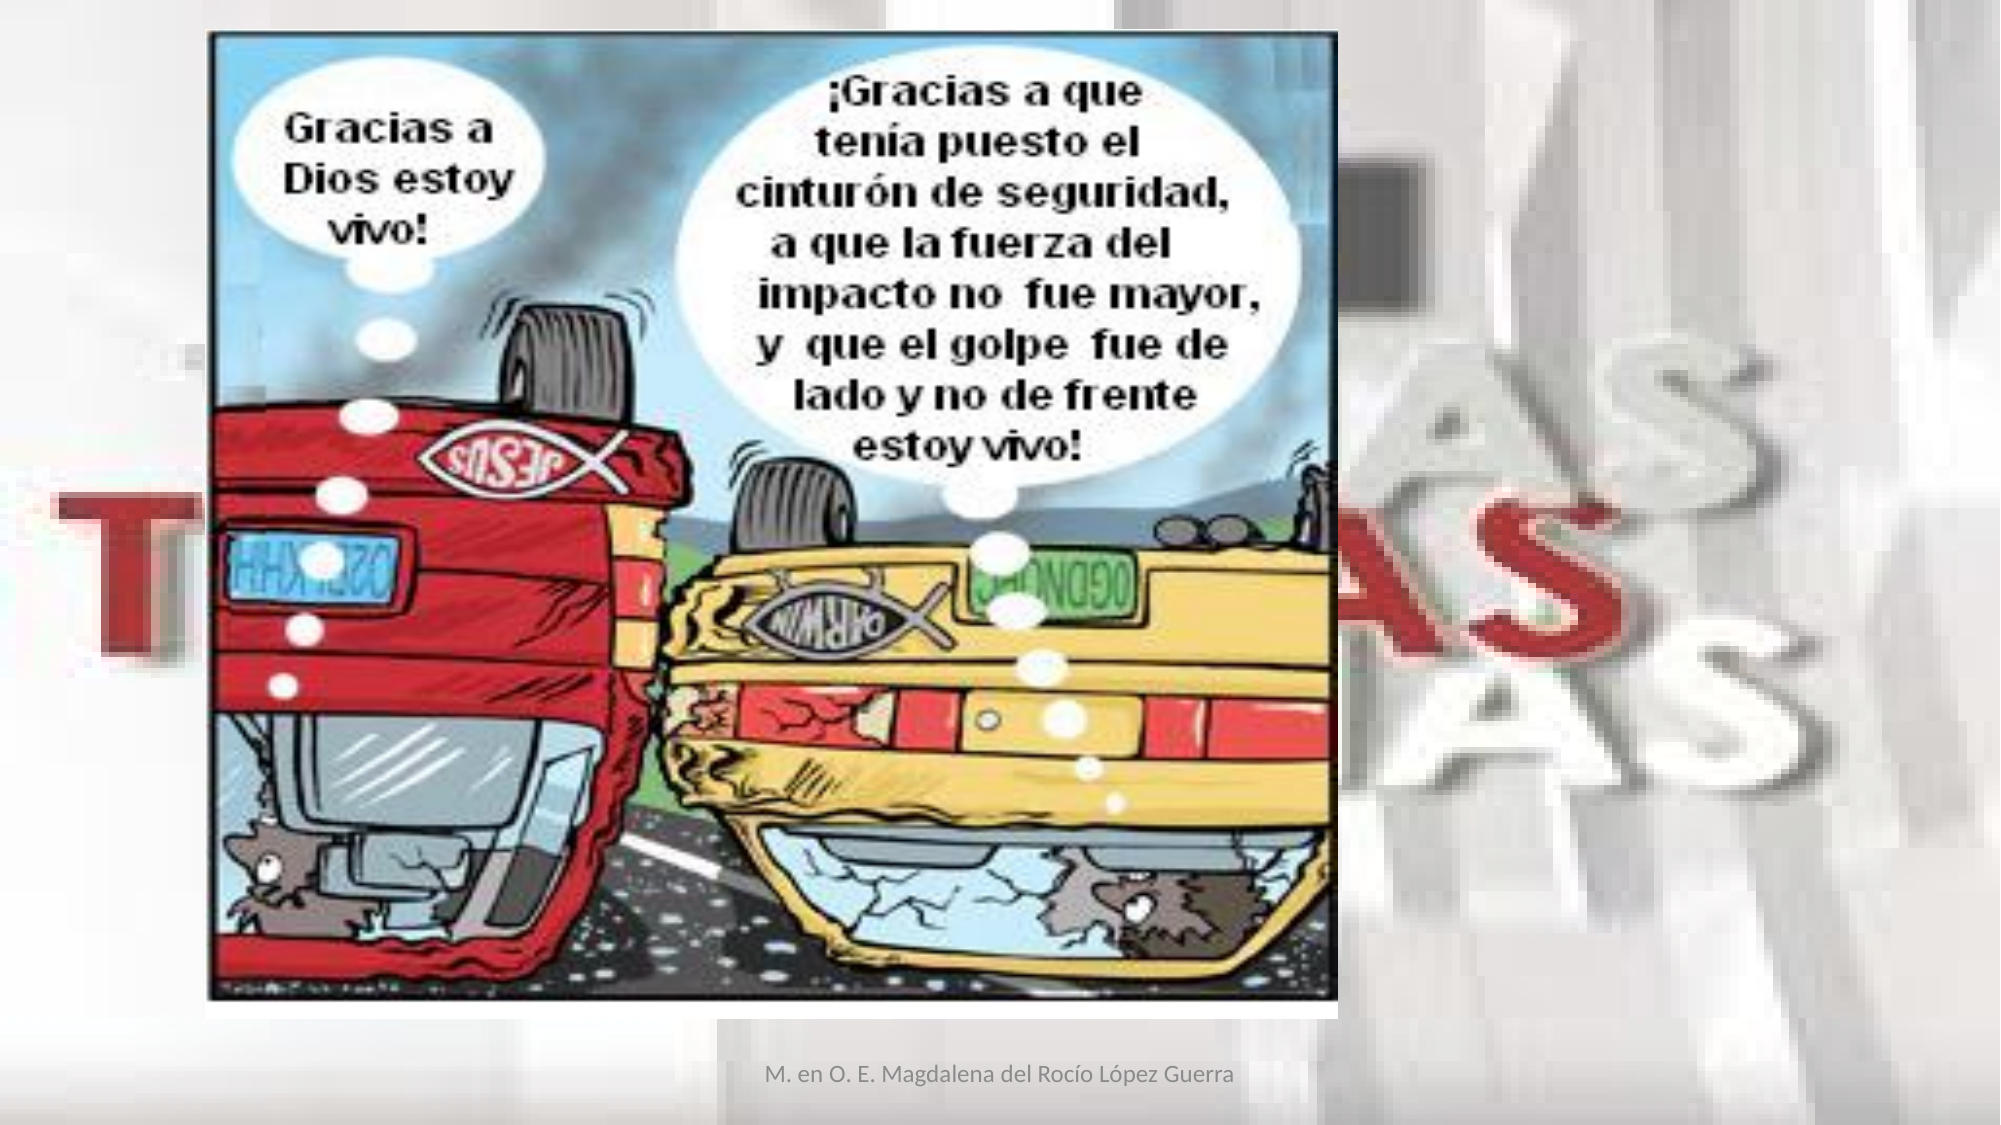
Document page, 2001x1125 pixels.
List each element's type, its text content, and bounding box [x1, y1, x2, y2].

picture [205, 29, 1338, 1019]
footer M. en O. E. Magdalena del Rocío López Guerra [662, 1042, 1338, 1103]
